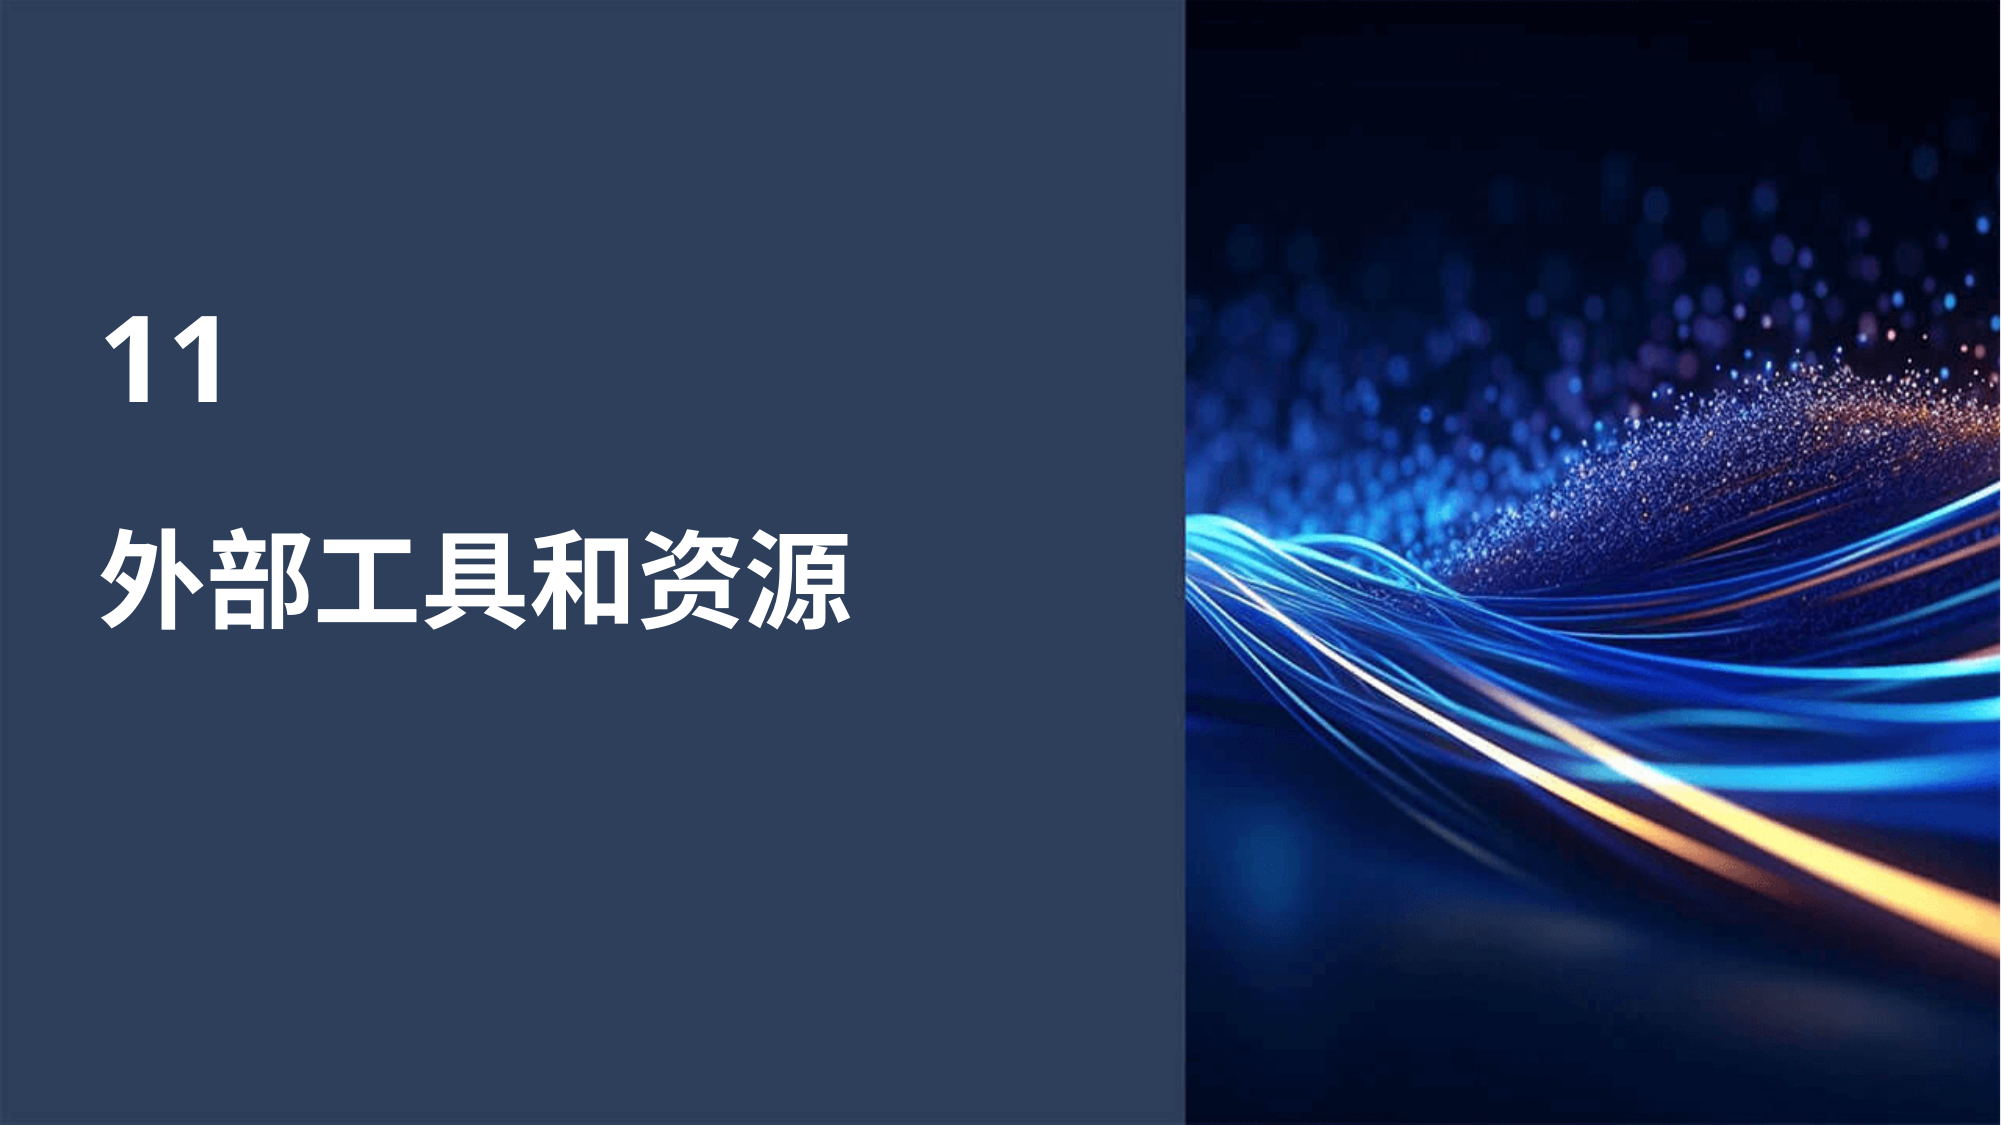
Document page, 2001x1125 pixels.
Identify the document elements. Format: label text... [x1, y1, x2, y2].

picture [0, 0, 2001, 1125]
text_box 11 [79, 300, 1341, 435]
text_box 外部工具和资源 [79, 488, 1144, 652]
